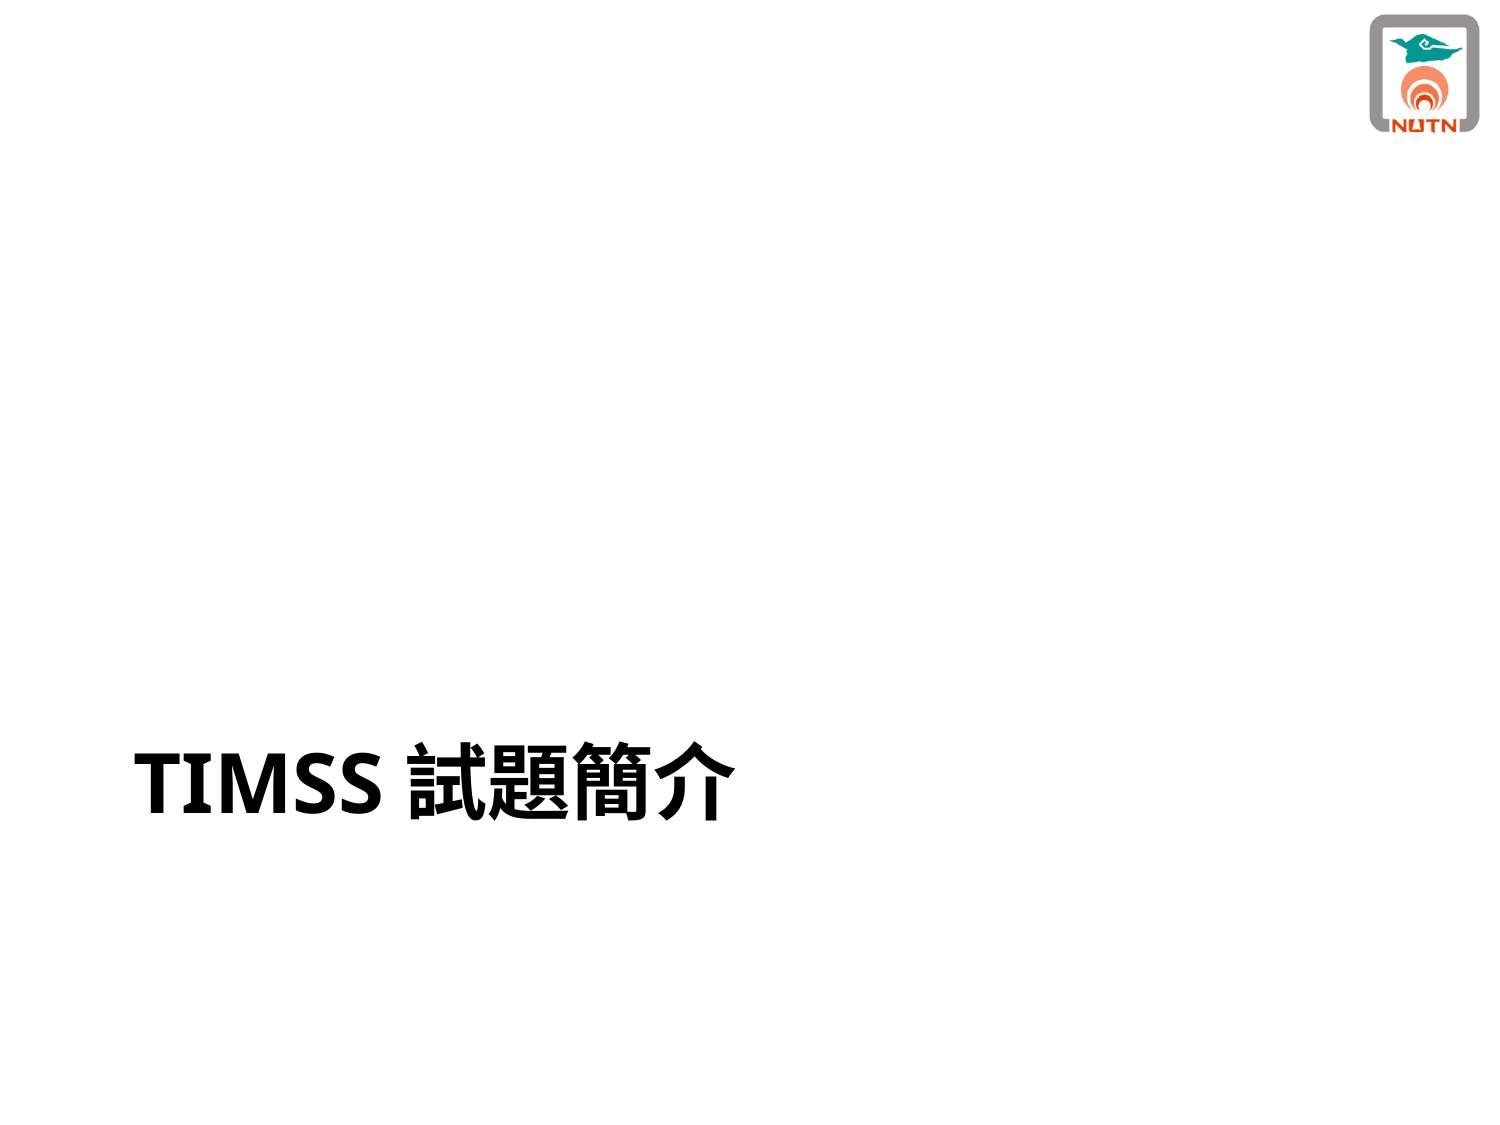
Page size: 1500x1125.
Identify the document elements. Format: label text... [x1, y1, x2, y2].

picture [1365, 12, 1487, 138]
title TIMSS試題簡介 [118, 722, 1394, 947]
